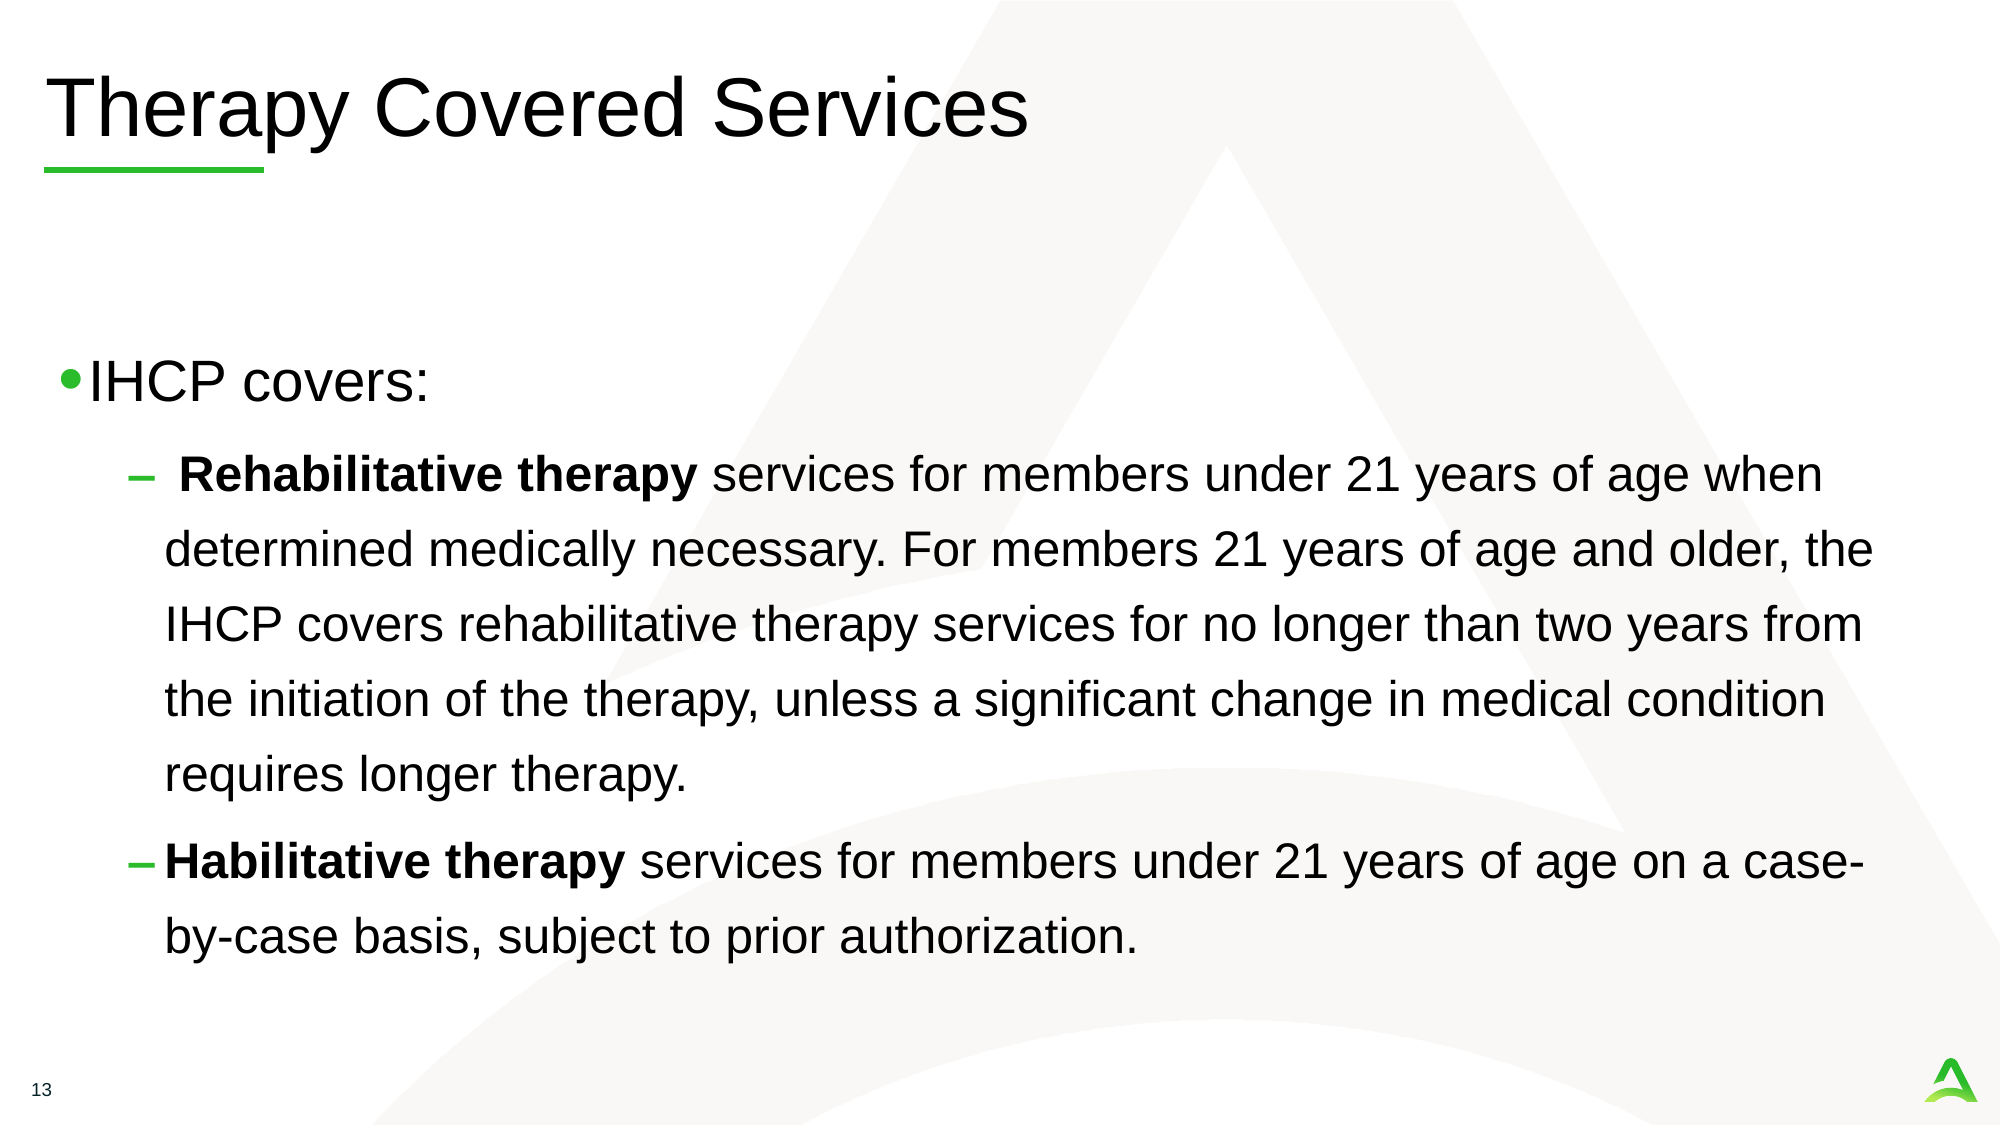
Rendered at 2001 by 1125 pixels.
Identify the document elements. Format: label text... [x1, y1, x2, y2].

list IHCP covers: Rehabilitative therapy services for members under 21 years of age when determined medically necessary. For members 21 years of age and older, the IHCP covers rehabilitative therapy services for no longer than two years from the initiation of the therapy, unless a significant change in medical condition requires longer therapy. Habilitative therapy services for members under 21 years of age on a case-by-case basis, subject to prior authorization. [58, 218, 1913, 1072]
picture [1924, 1058, 1978, 1102]
title Therapy Covered Services [45, 66, 1918, 152]
